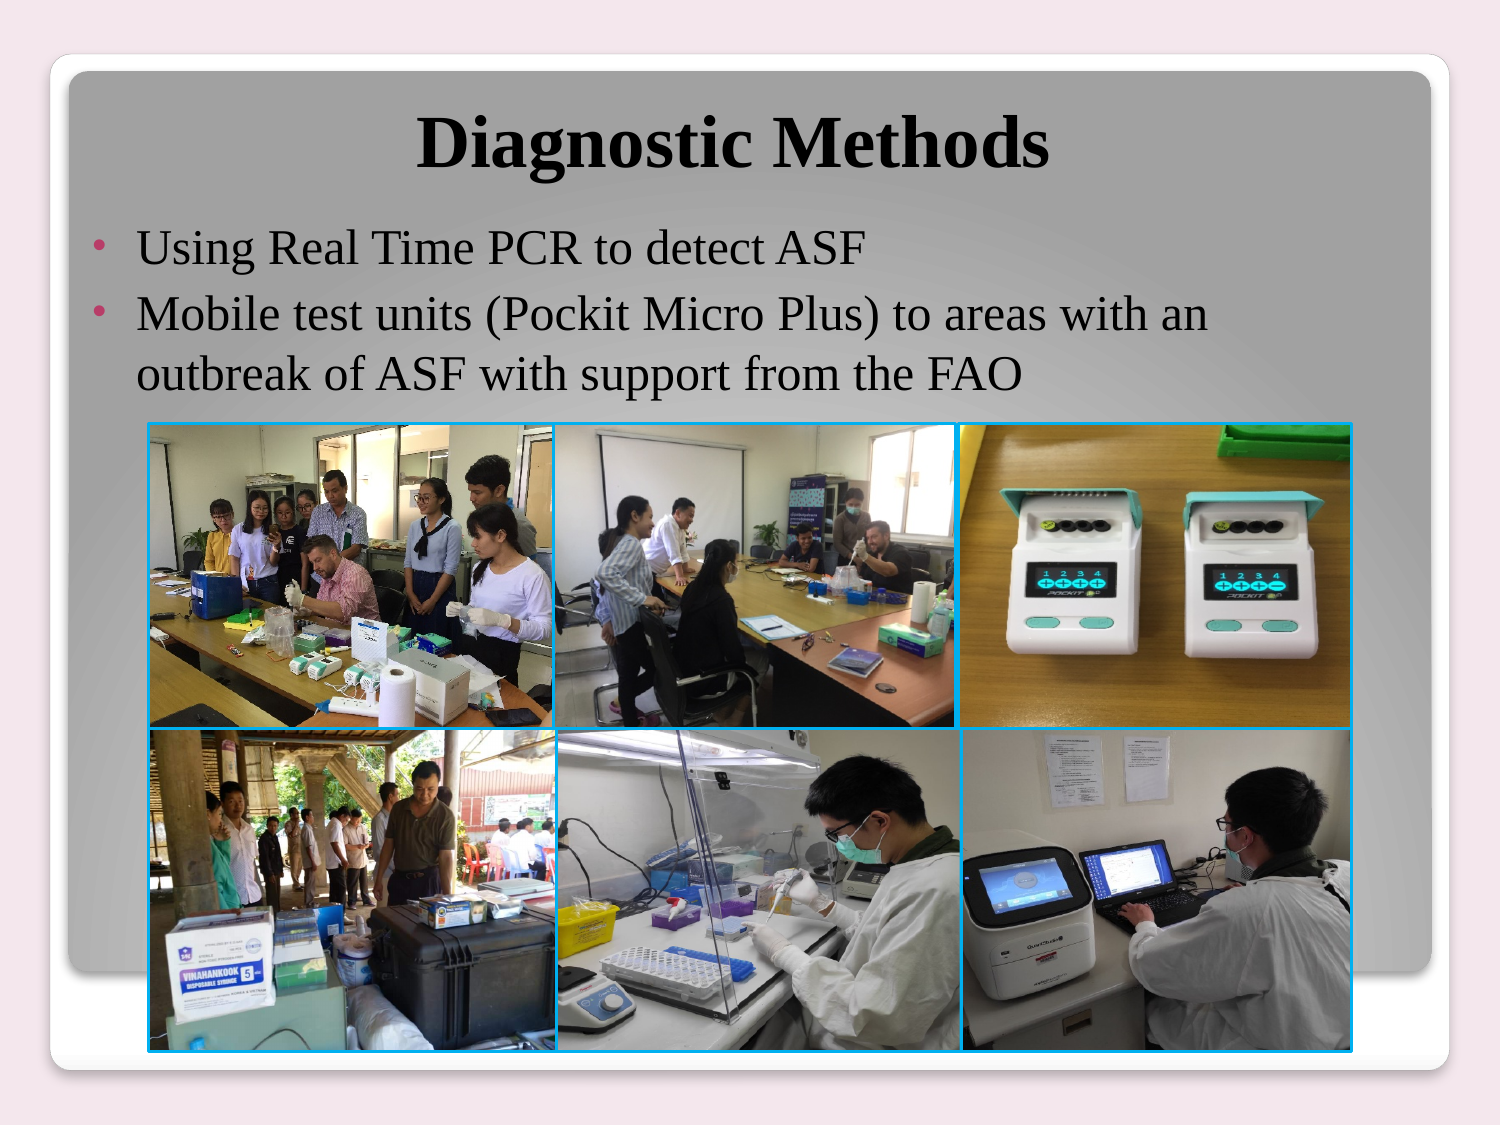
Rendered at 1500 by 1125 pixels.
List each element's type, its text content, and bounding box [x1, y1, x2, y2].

title Diagnostic Methods [62, 75, 1405, 200]
list Using Real Time PCR to detect ASF Mobile test units (Pockit Micro Plus) to areas with an outbreak of ASF with support from the FAO [62, 200, 1405, 912]
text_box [149, 424, 1351, 1051]
